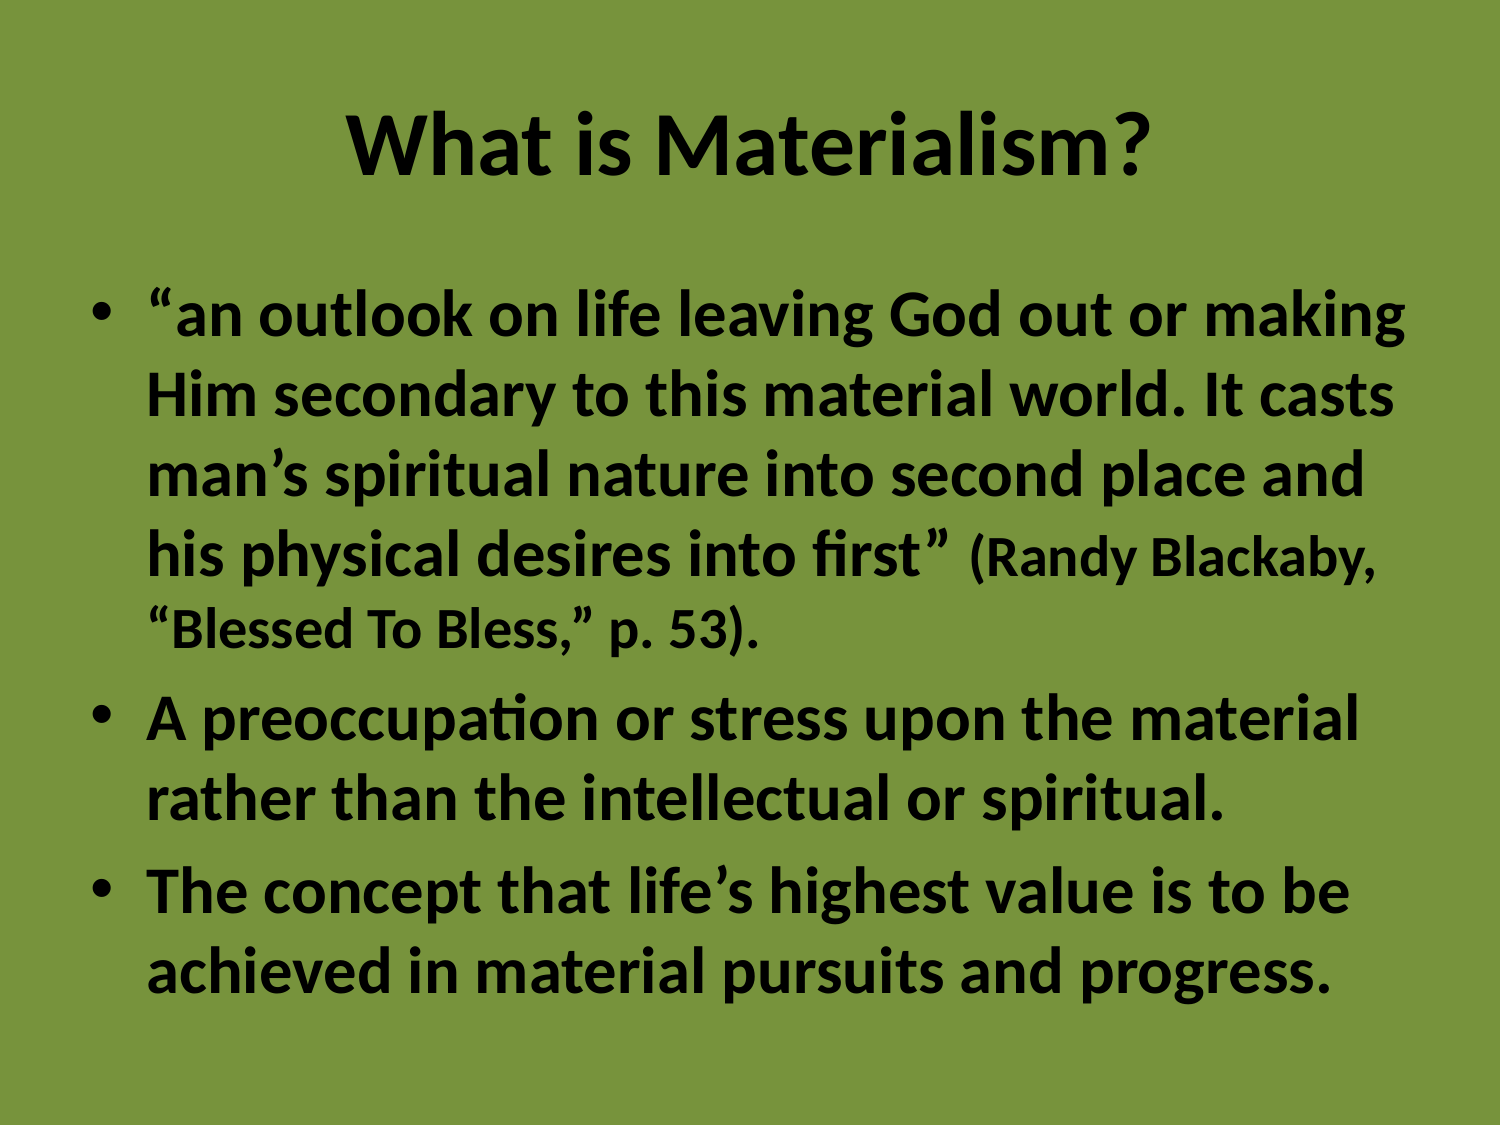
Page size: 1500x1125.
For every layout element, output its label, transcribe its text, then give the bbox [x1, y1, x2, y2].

list “an outlook on life leaving God out or making Him secondary to this material world. It casts man’s spiritual nature into second place and his physical desires into first” (Randy Blackaby, “Blessed To Bless,” p. 53). A preoccupation or stress upon the material rather than the intellectual or spiritual. The concept that life’s highest value is to be achieved in material pursuits and progress. [75, 262, 1425, 1063]
title What is Materialism? [75, 45, 1425, 233]
